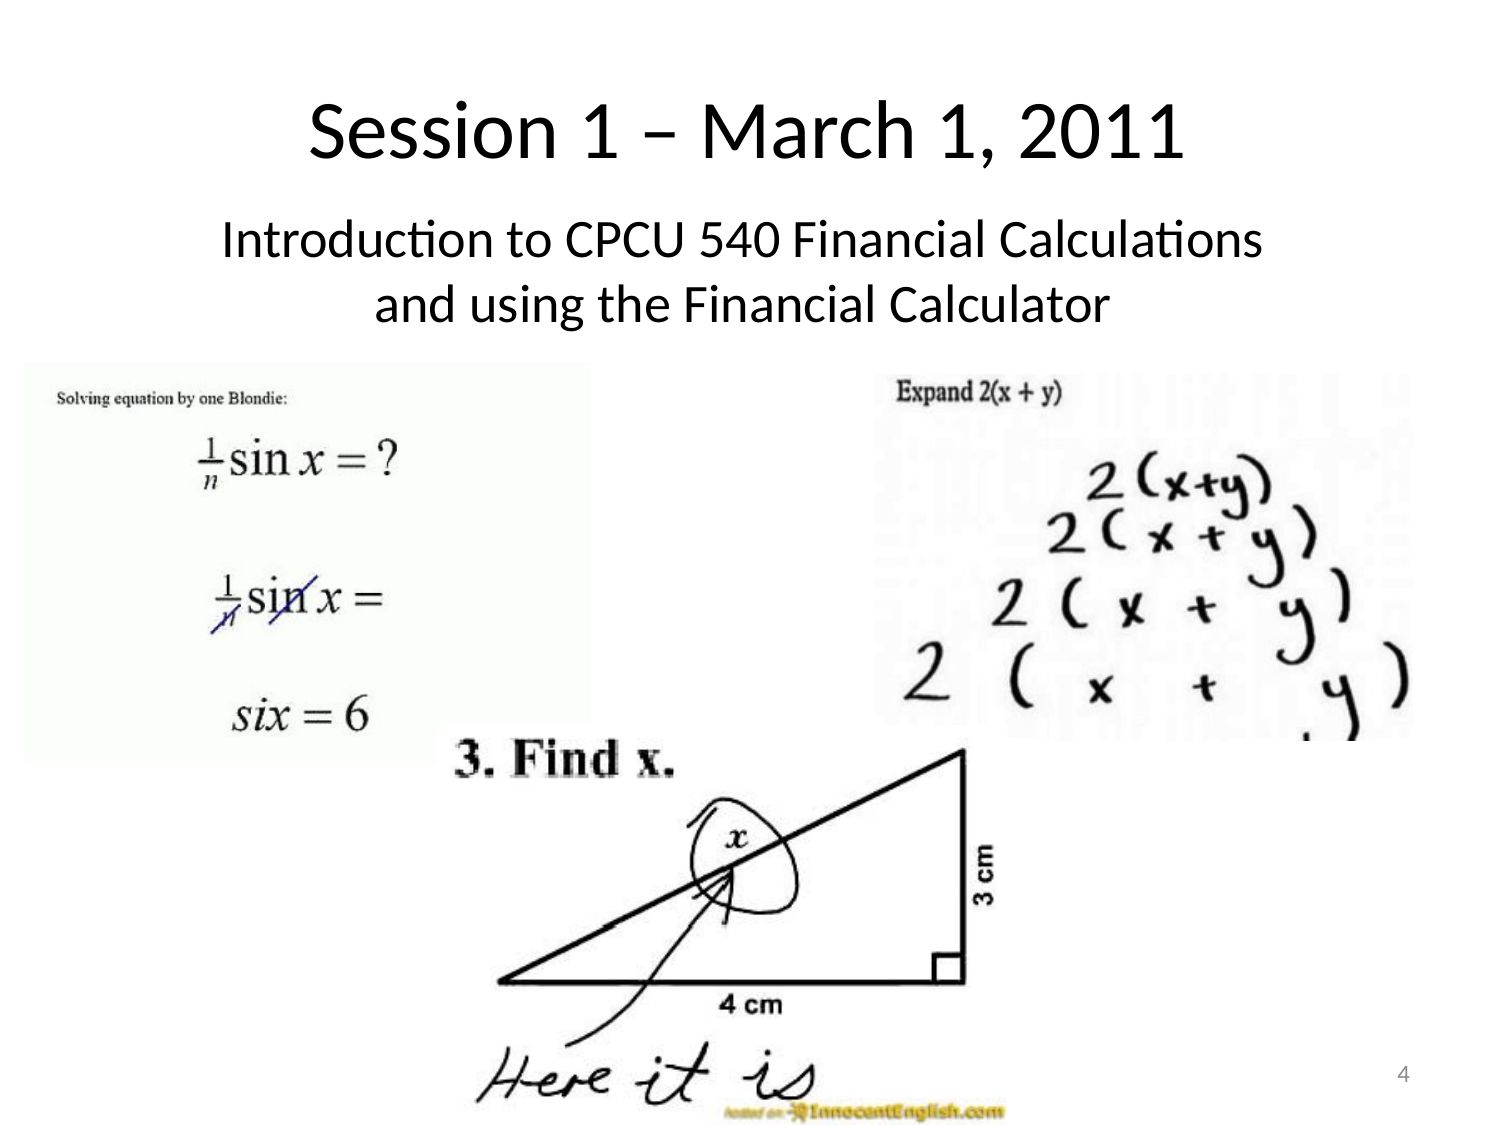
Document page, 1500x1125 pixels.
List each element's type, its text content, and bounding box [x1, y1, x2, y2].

text_box Session 1 – March 1, 2011 [285, 62, 1210, 162]
slide_number 4 [1074, 1042, 1425, 1103]
picture [24, 362, 1413, 1125]
title Introduction to CPCU 540 Financial Calculations and using the Financial Calculator [125, 162, 1363, 375]
